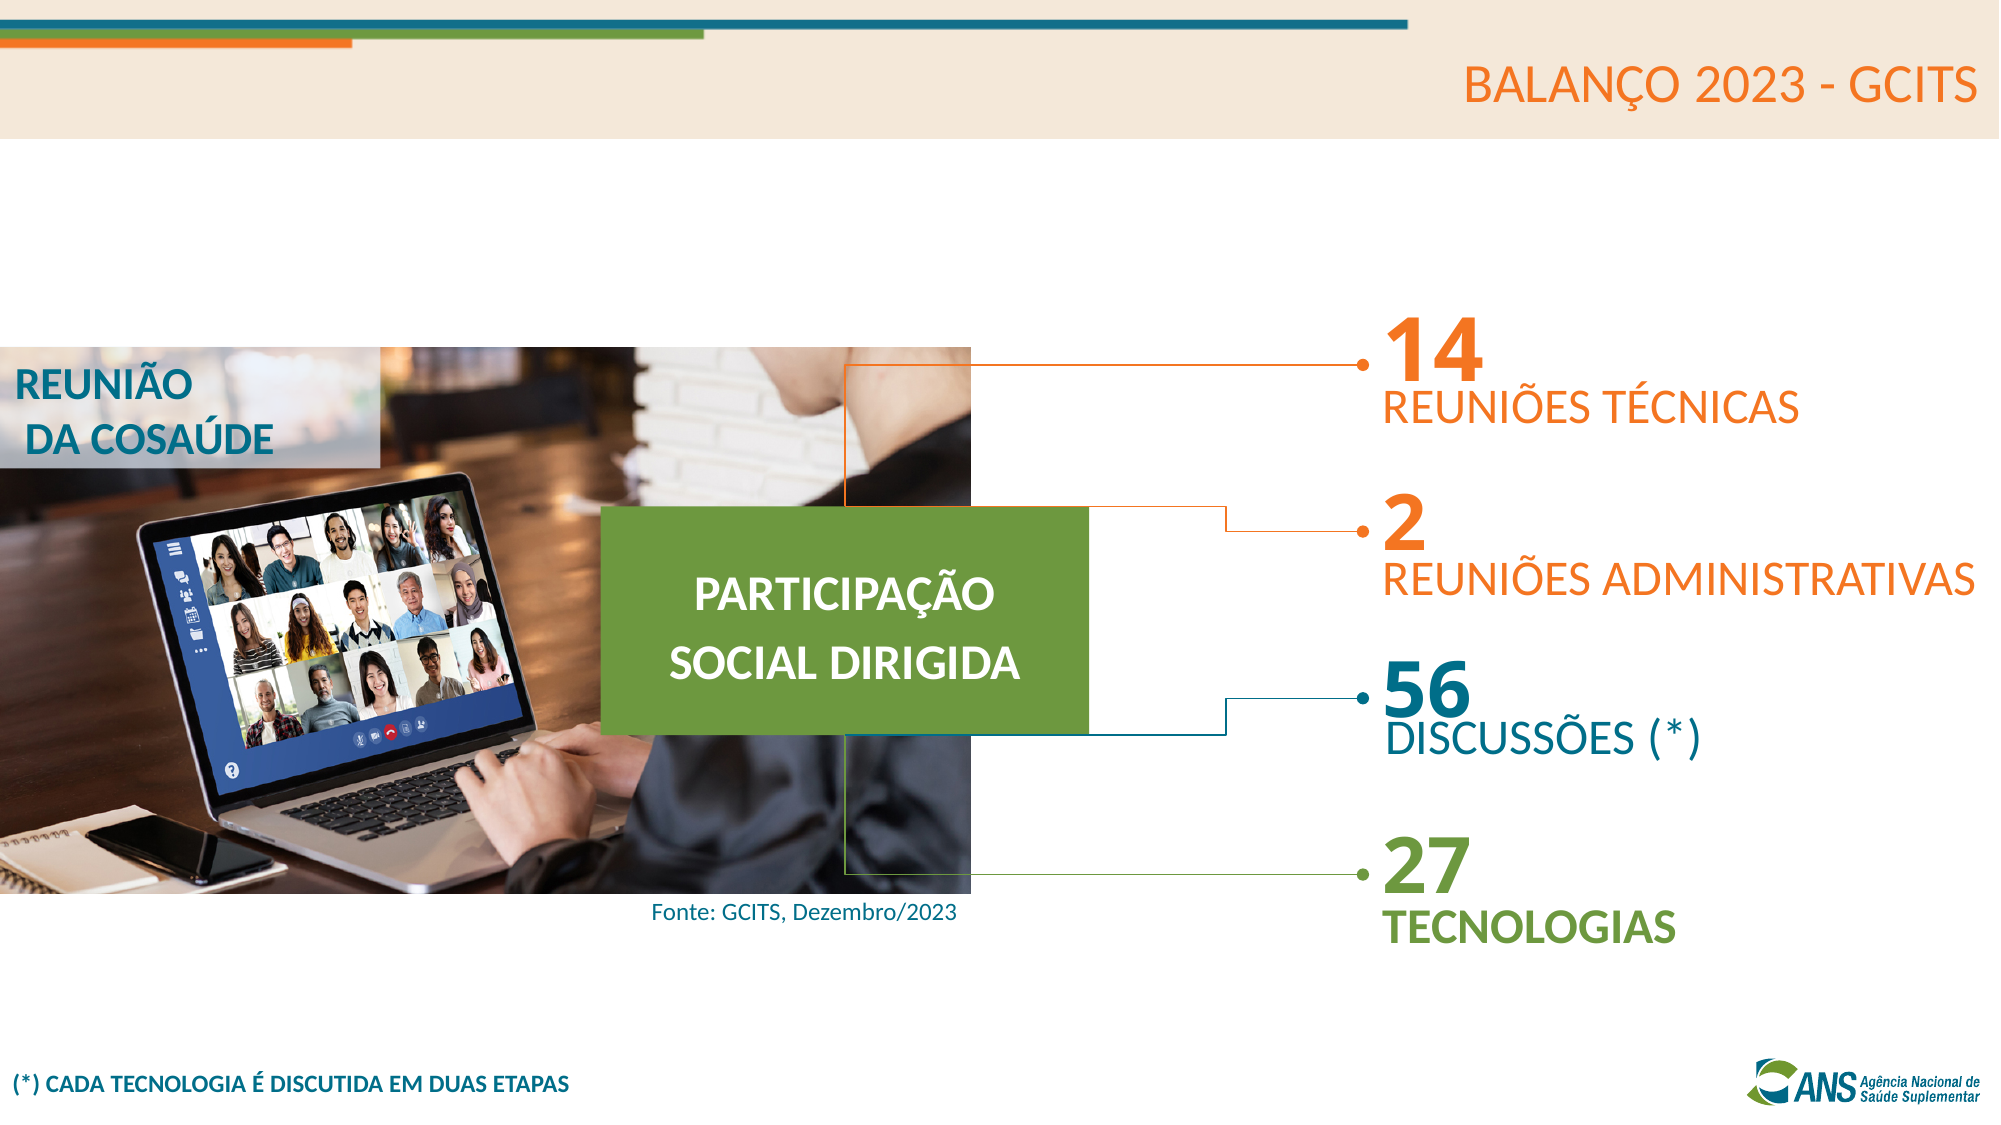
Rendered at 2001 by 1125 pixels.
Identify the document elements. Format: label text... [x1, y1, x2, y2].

text_box 14 [1362, 310, 1972, 344]
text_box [844, 506, 1364, 532]
title BALANÇO 2023 - GCITS [1367, 27, 2000, 153]
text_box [844, 742, 1364, 875]
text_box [844, 698, 1364, 736]
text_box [844, 364, 1364, 506]
text_box REUNIÕES TÉCNICAS [1362, 344, 1972, 422]
picture [0, 0, 1999, 139]
text_box 56 [1362, 643, 1972, 692]
text_box Fonte: GCITS, Dezembro/2023 [636, 888, 987, 933]
text_box 27 [1368, 820, 1972, 864]
text_box REUNIÕES ADMINISTRATIVAS [1362, 516, 2000, 594]
picture [0, 347, 971, 895]
text_box TECNOLOGIAS [1362, 864, 1972, 942]
text_box DISCUSSÕES (*) [1364, 675, 1974, 753]
text_box PARTICIPAÇÃO SOCIAL DIRIGIDA [974, 541, 1090, 696]
text_box (*) CADA TECNOLOGIA É DISCUTIDA EM DUAS ETAPAS [0, 1060, 601, 1125]
text_box 2 [1368, 477, 1972, 516]
